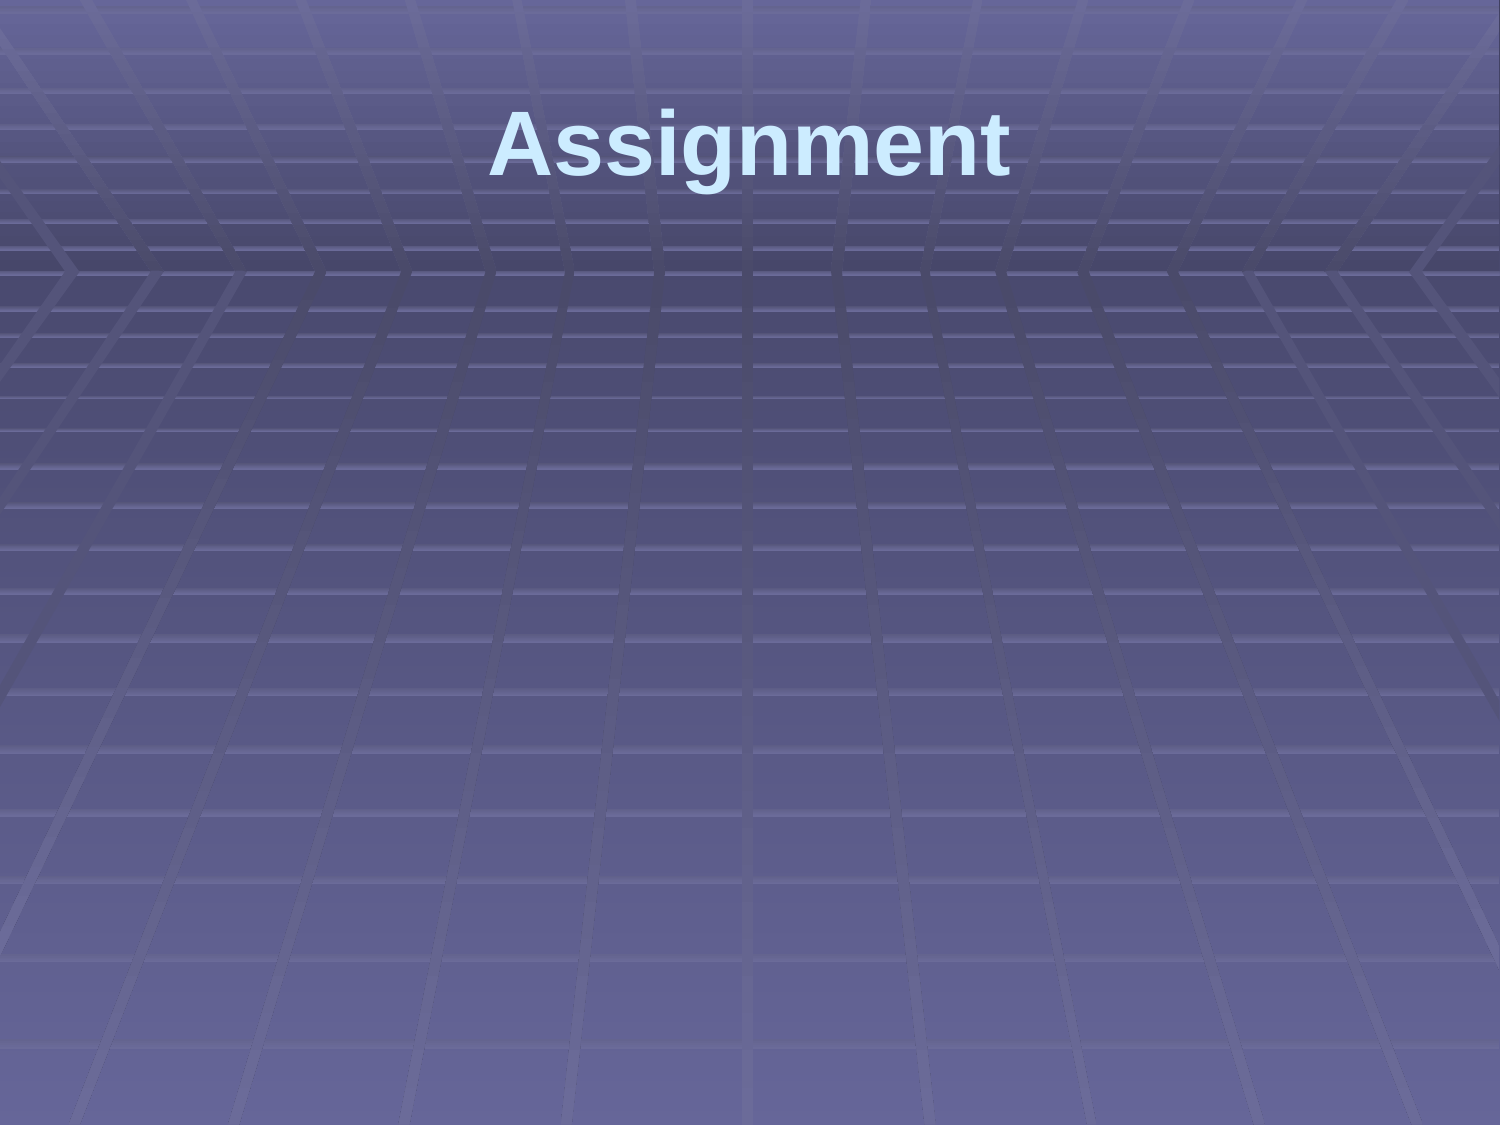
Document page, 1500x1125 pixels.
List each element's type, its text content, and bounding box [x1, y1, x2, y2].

title Assignment [74, 44, 1425, 233]
